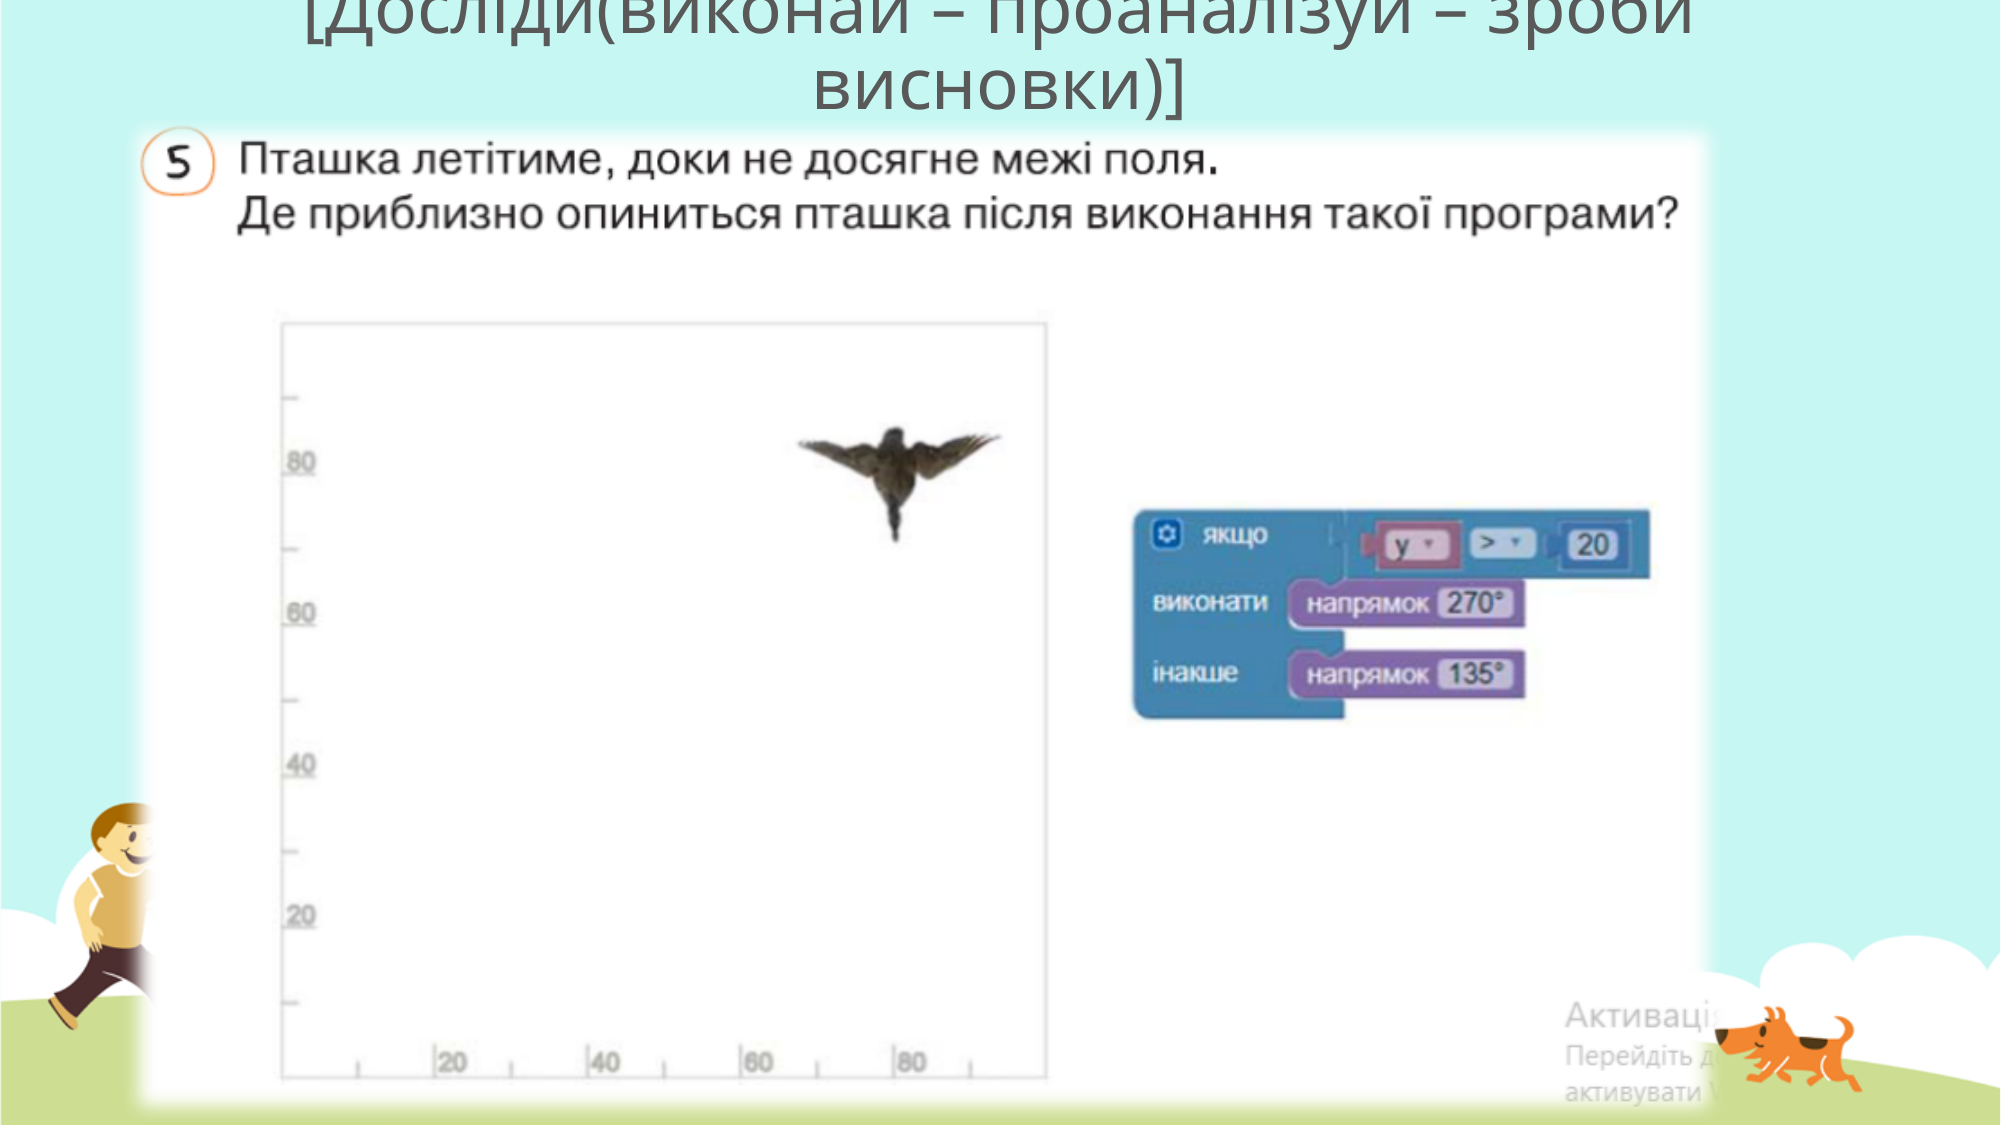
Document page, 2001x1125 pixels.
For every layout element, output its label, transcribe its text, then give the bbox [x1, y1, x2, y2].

picture [0, 0, 2001, 1125]
title [Досліди(виконай – проаналізуй – зроби висновки)] [90, 20, 1910, 133]
